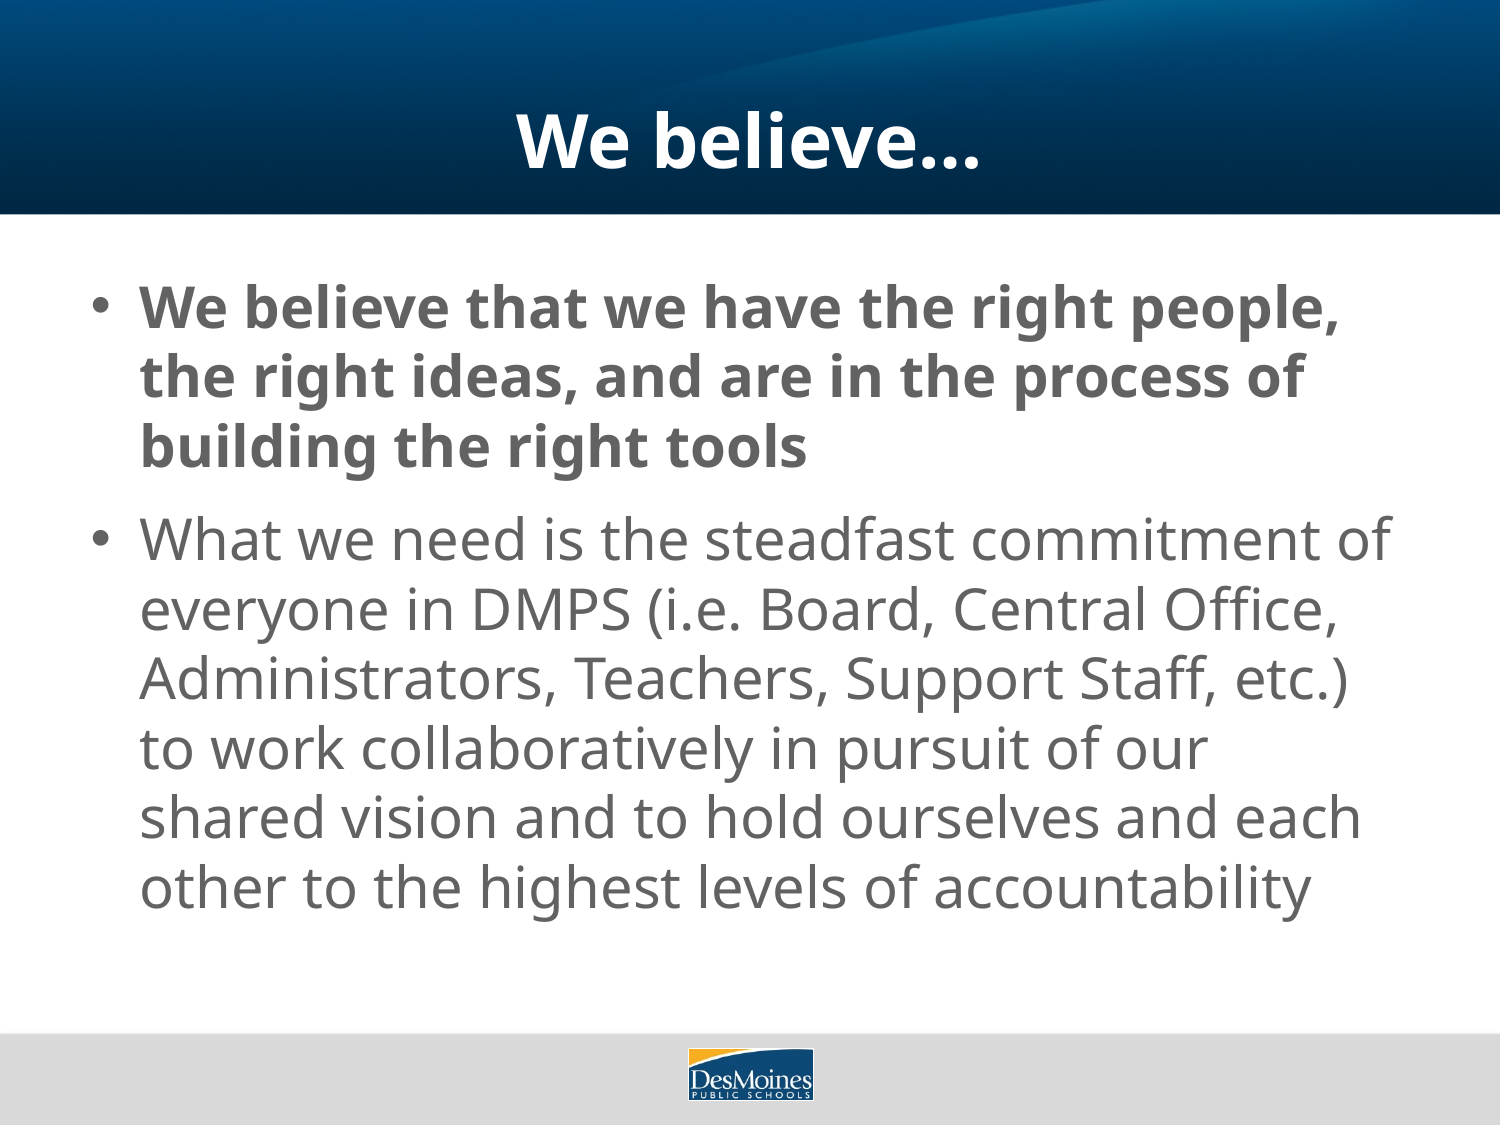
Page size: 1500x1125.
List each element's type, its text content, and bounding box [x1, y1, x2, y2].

picture [0, 0, 1500, 1033]
picture [689, 1049, 813, 1100]
list We believe that we have the right people, the right ideas, and are in the process of building the right tools What we need is the steadfast commitment of everyone in DMPS (i.e. Board, Central Office, Administrators, Teachers, Support Staff, etc.) to work collaboratively in pursuit of our shared vision and to hold ourselves and each other to the highest levels of accountability [75, 262, 1425, 1005]
title We believe… [75, 45, 1425, 233]
